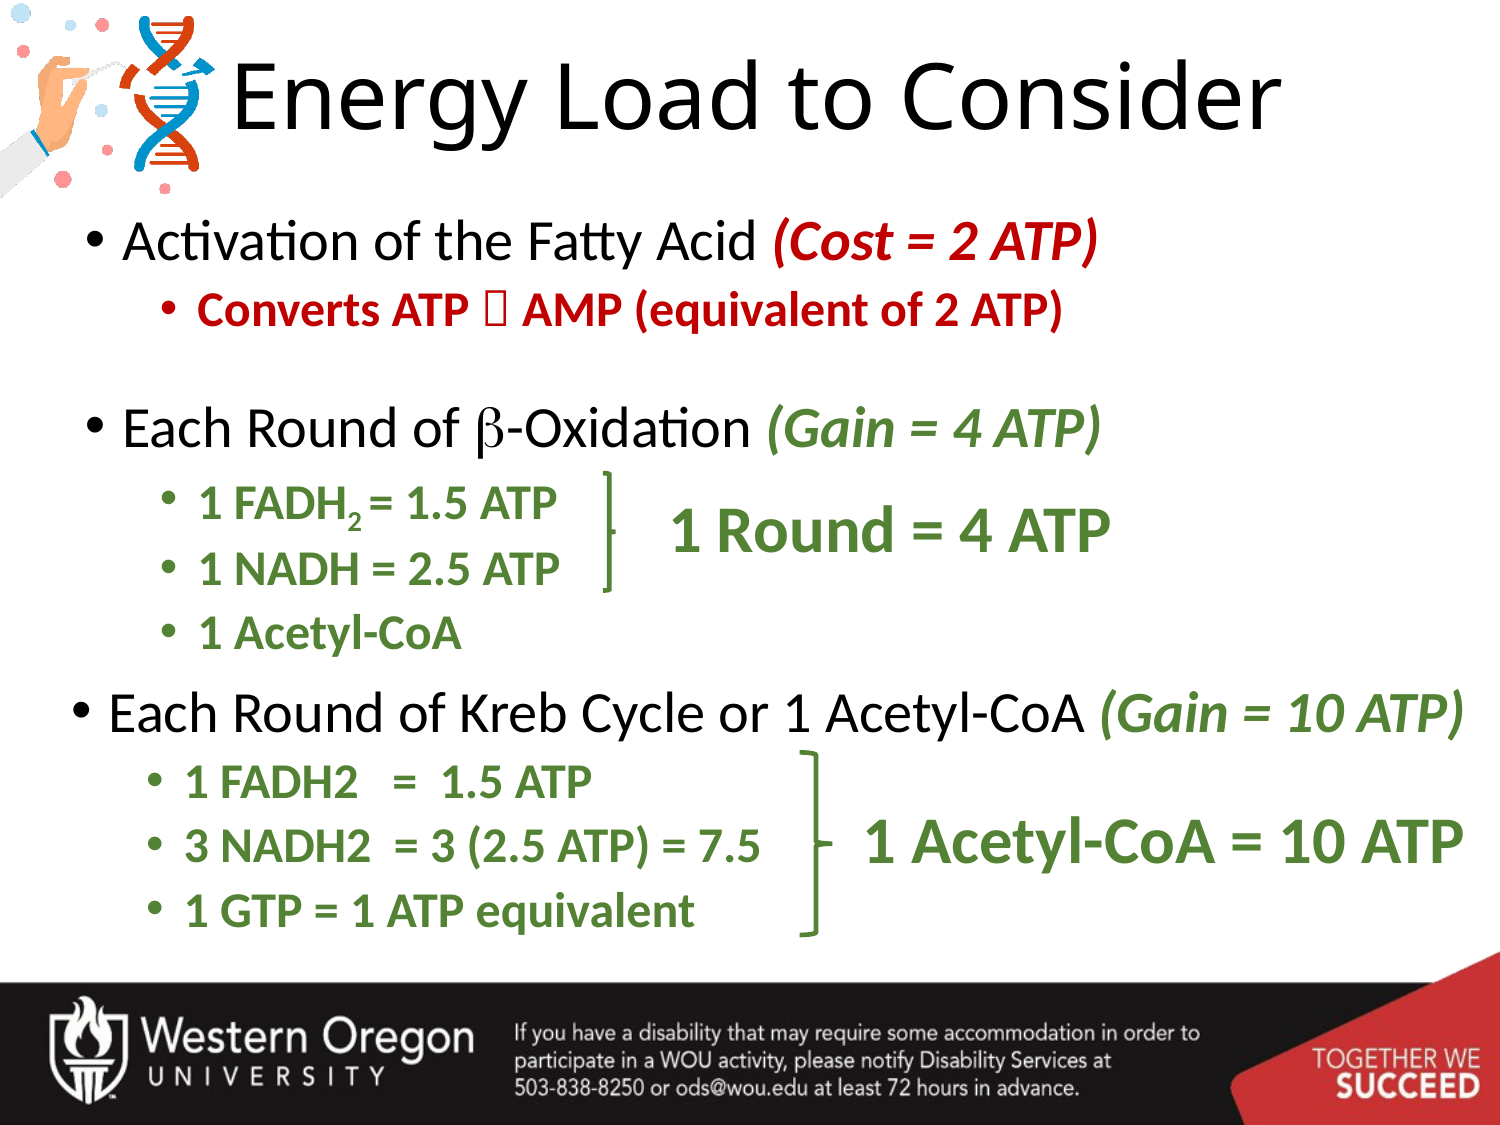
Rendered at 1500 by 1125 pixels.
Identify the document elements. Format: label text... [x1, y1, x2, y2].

list Activation of the Fatty Acid (Cost = 2 ATP) Converts ATP  AMP (equivalent of 2 ATP) [70, 202, 1458, 388]
text_box 1 Round = 4 ATP [653, 478, 1128, 573]
text_box Each Round of Kreb Cycle or 1 Acetyl-CoA (Gain = 10 ATP) 1 FADH2 = 1.5 ATP 3 NADH2 = 3 (2.5 ATP) = 7.5 1 GTP = 1 ATP equivalent [56, 674, 1500, 1004]
title Energy Load to Consider [214, 36, 1397, 165]
text_box 1 Acetyl-CoA = 10 ATP [847, 789, 1481, 885]
picture [0, 3, 215, 198]
text_box [602, 472, 616, 592]
text_box [799, 751, 833, 936]
text_box Each Round of b-Oxidation (Gain = 4 ATP) 1 FADH2 = 1.5 ATP 1 NADH = 2.5 ATP 1 Acetyl-CoA [70, 389, 1458, 674]
picture [0, 946, 1500, 1125]
